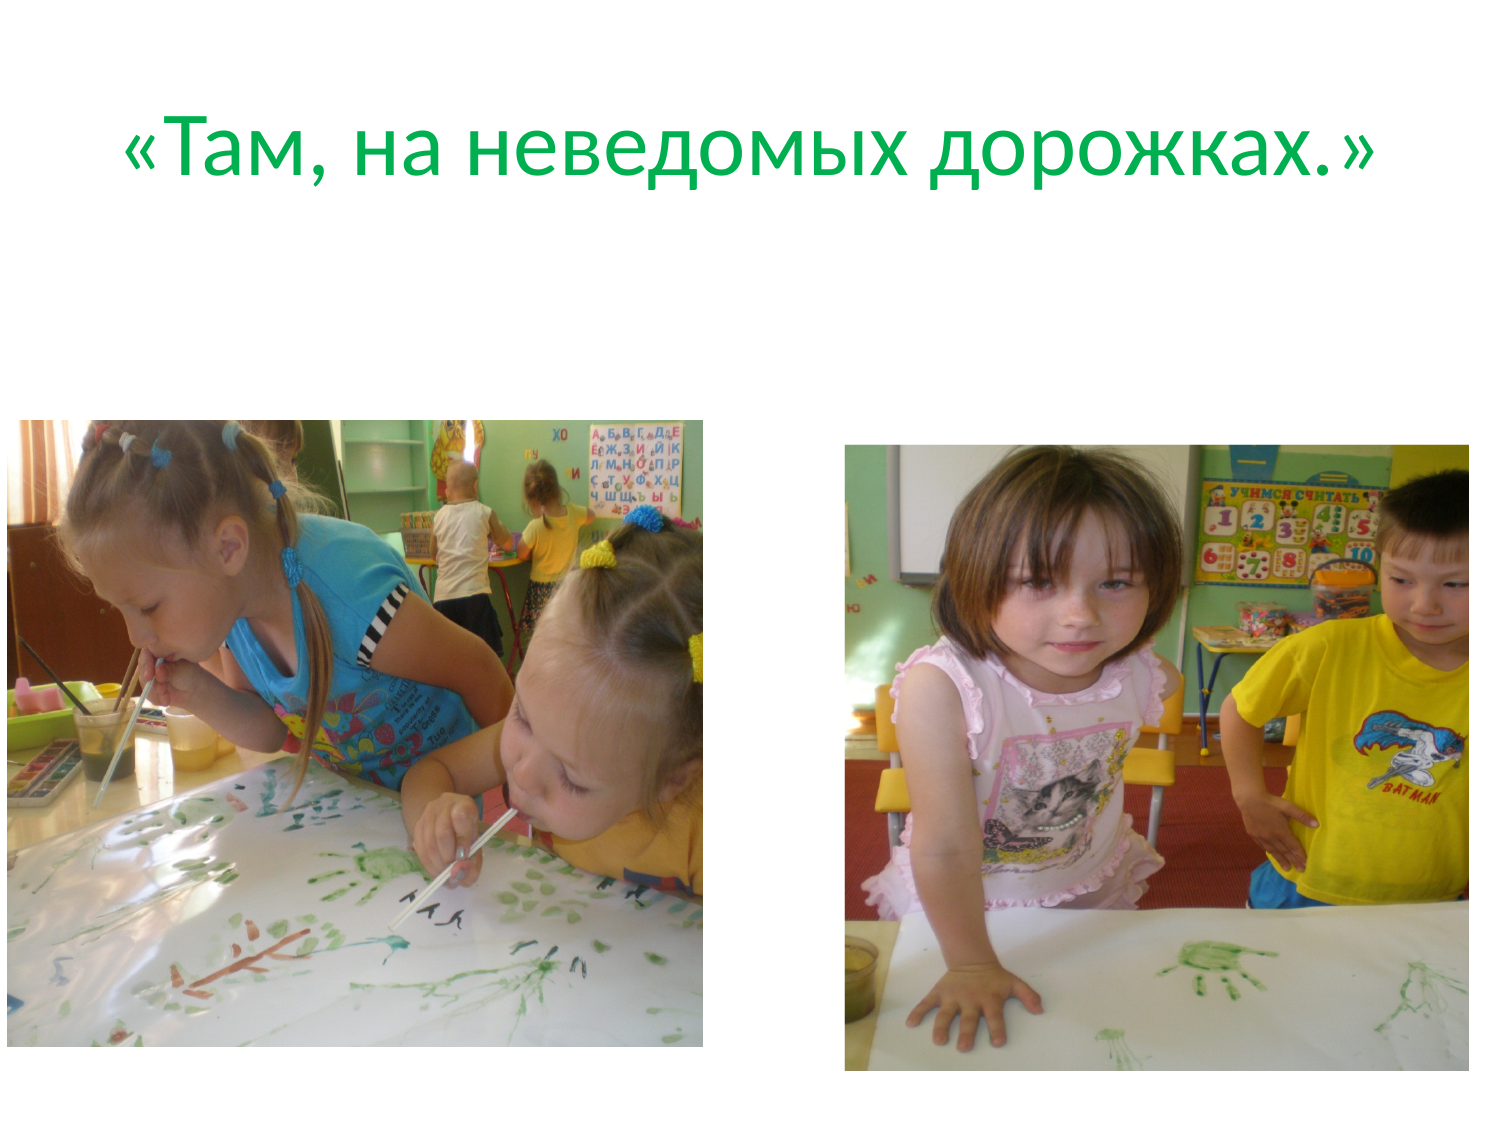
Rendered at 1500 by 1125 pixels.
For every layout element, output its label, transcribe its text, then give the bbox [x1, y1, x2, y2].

picture [7, 420, 703, 1048]
title «Там, на неведомых дорожках.» [75, 45, 1425, 233]
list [843, 444, 1470, 1070]
